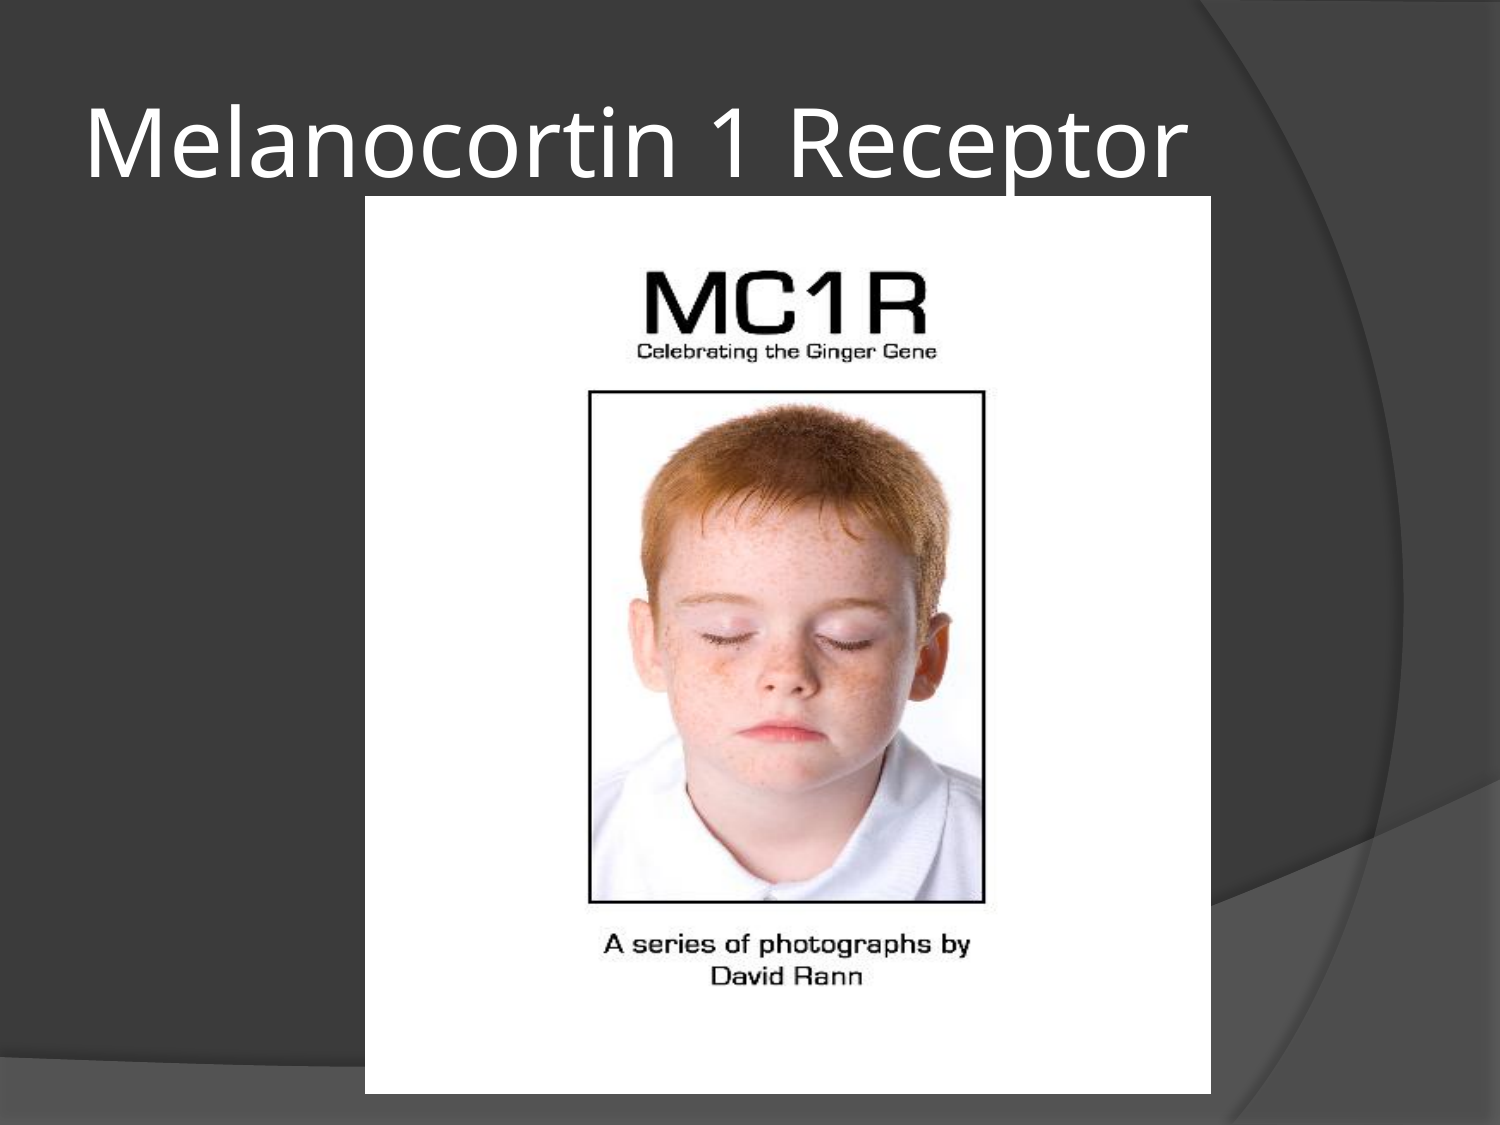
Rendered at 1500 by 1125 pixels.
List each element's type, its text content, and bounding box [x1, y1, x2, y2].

picture [365, 195, 1211, 1095]
title Melanocortin 1 Receptor [75, 45, 1301, 233]
